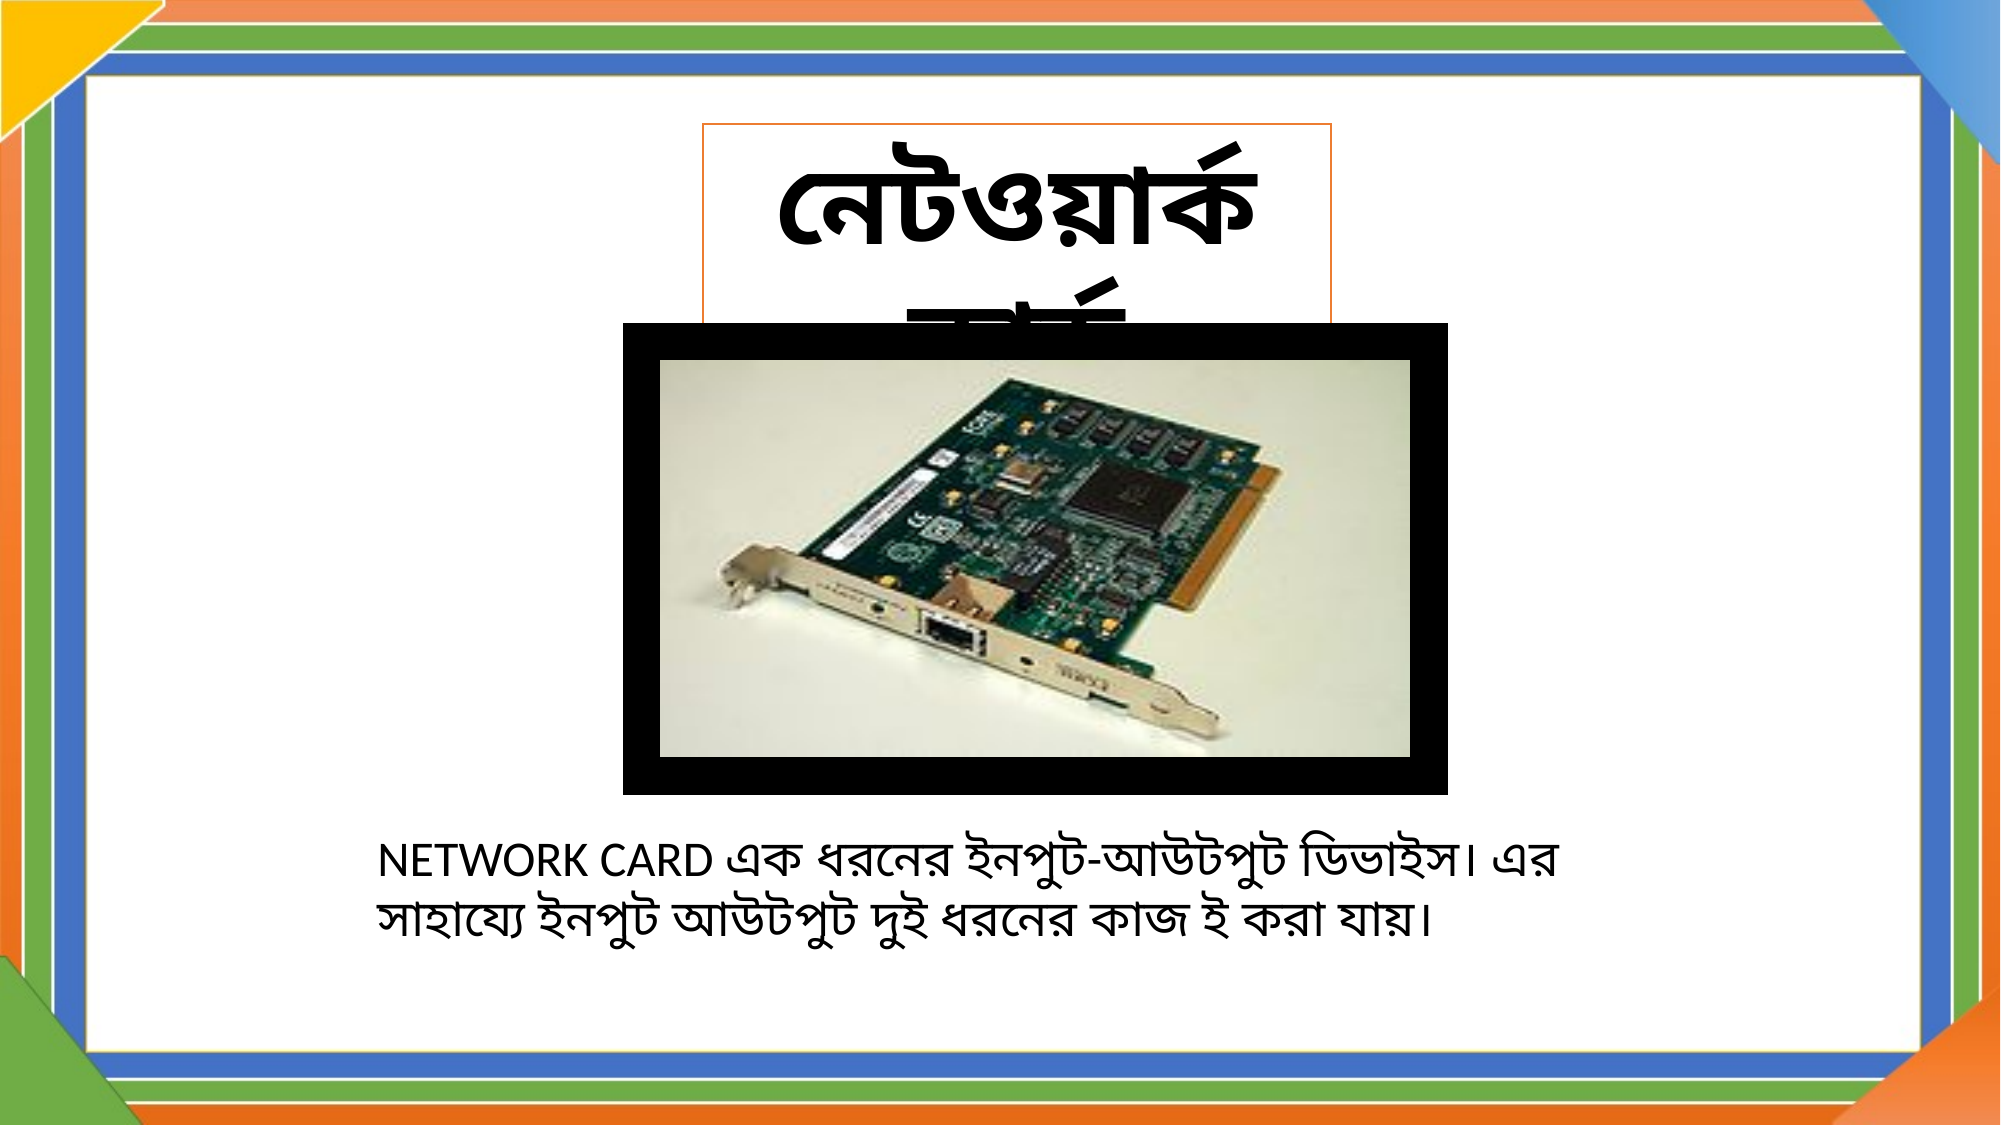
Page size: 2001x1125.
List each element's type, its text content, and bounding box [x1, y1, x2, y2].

text_box নেটওয়ার্ক কার্ড [702, 123, 1332, 323]
picture [0, 0, 2001, 1125]
text_box NETWORK CARD এক ধরনের ইনপুট-আউটপুট ডিভাইস। এর সাহায্যে ইনপুট আউটপুট দুই ধরনের কাজ ই করা যায়। [362, 818, 1708, 954]
